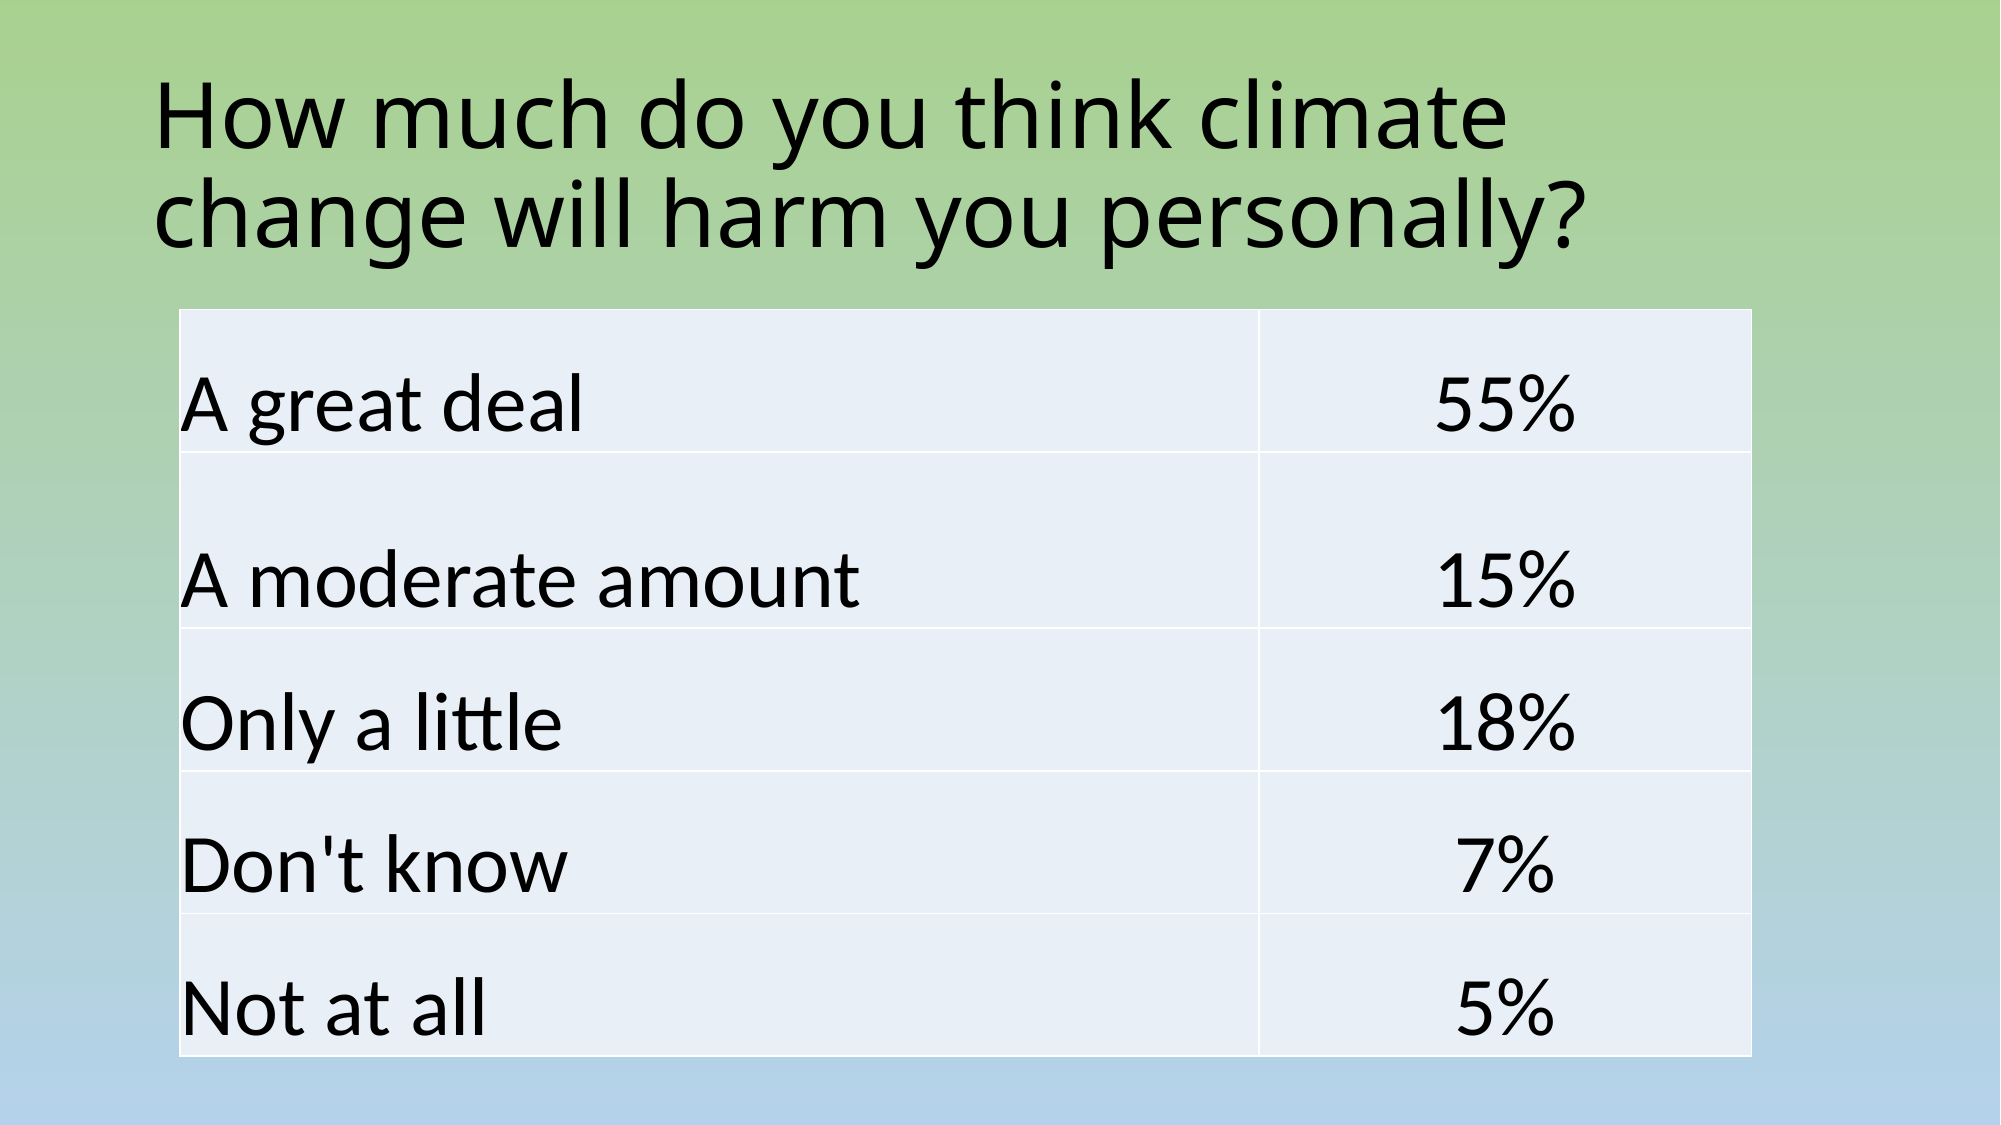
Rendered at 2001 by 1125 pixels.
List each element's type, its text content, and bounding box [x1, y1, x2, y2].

table_header A great deal [181, 310, 1258, 451]
table_cell 15% [1260, 453, 1751, 627]
table_cell 18% [1260, 629, 1751, 770]
table_header 55% [1260, 310, 1751, 451]
table_cell 7% [1260, 772, 1751, 913]
title How much do you think climate change will harm you personally? [137, 59, 1863, 278]
table_cell Not at all [181, 914, 1258, 1055]
table_cell A moderate amount [181, 453, 1258, 627]
table_cell 5% [1260, 914, 1751, 1055]
table_cell Don't know [181, 772, 1258, 913]
table_cell Only a little [181, 629, 1258, 770]
